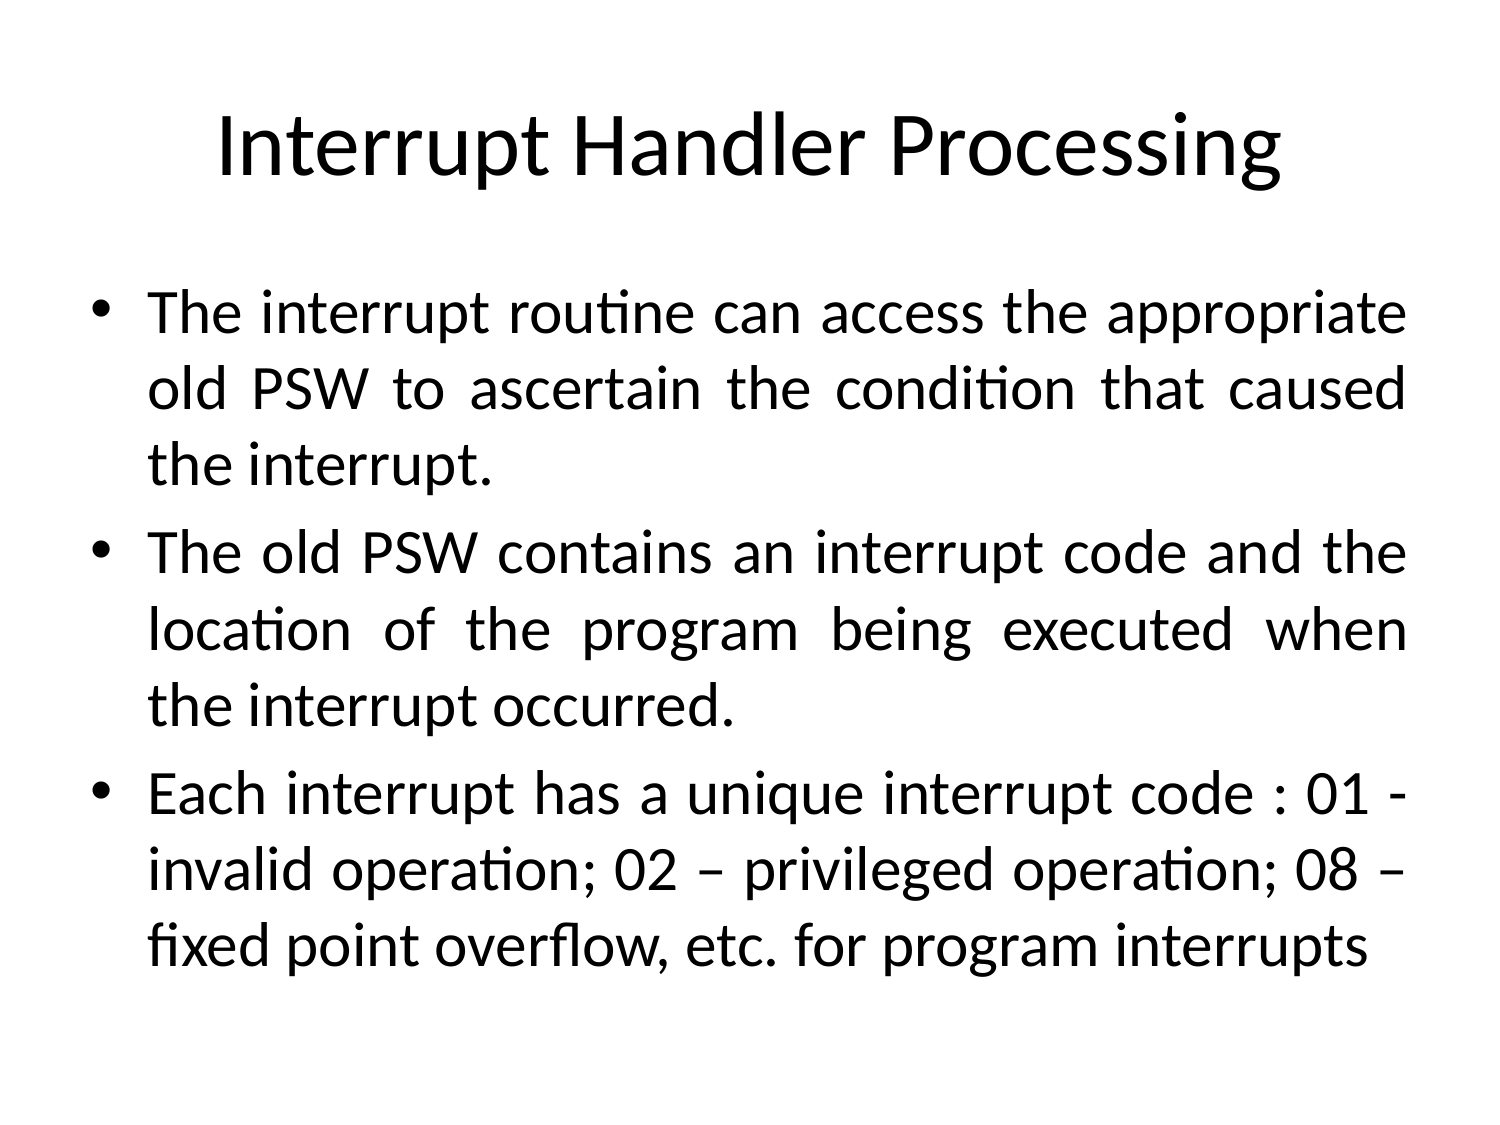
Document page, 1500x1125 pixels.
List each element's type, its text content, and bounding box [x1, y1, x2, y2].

list The interrupt routine can access the appropriate old PSW to ascertain the condition that caused the interrupt. The old PSW contains an interrupt code and the location of the program being executed when the interrupt occurred. Each interrupt has a unique interrupt code : 01 - invalid operation; 02 – privileged operation; 08 – fixed point overflow, etc. for program interrupts [75, 262, 1425, 1005]
title Interrupt Handler Processing [75, 45, 1425, 233]
